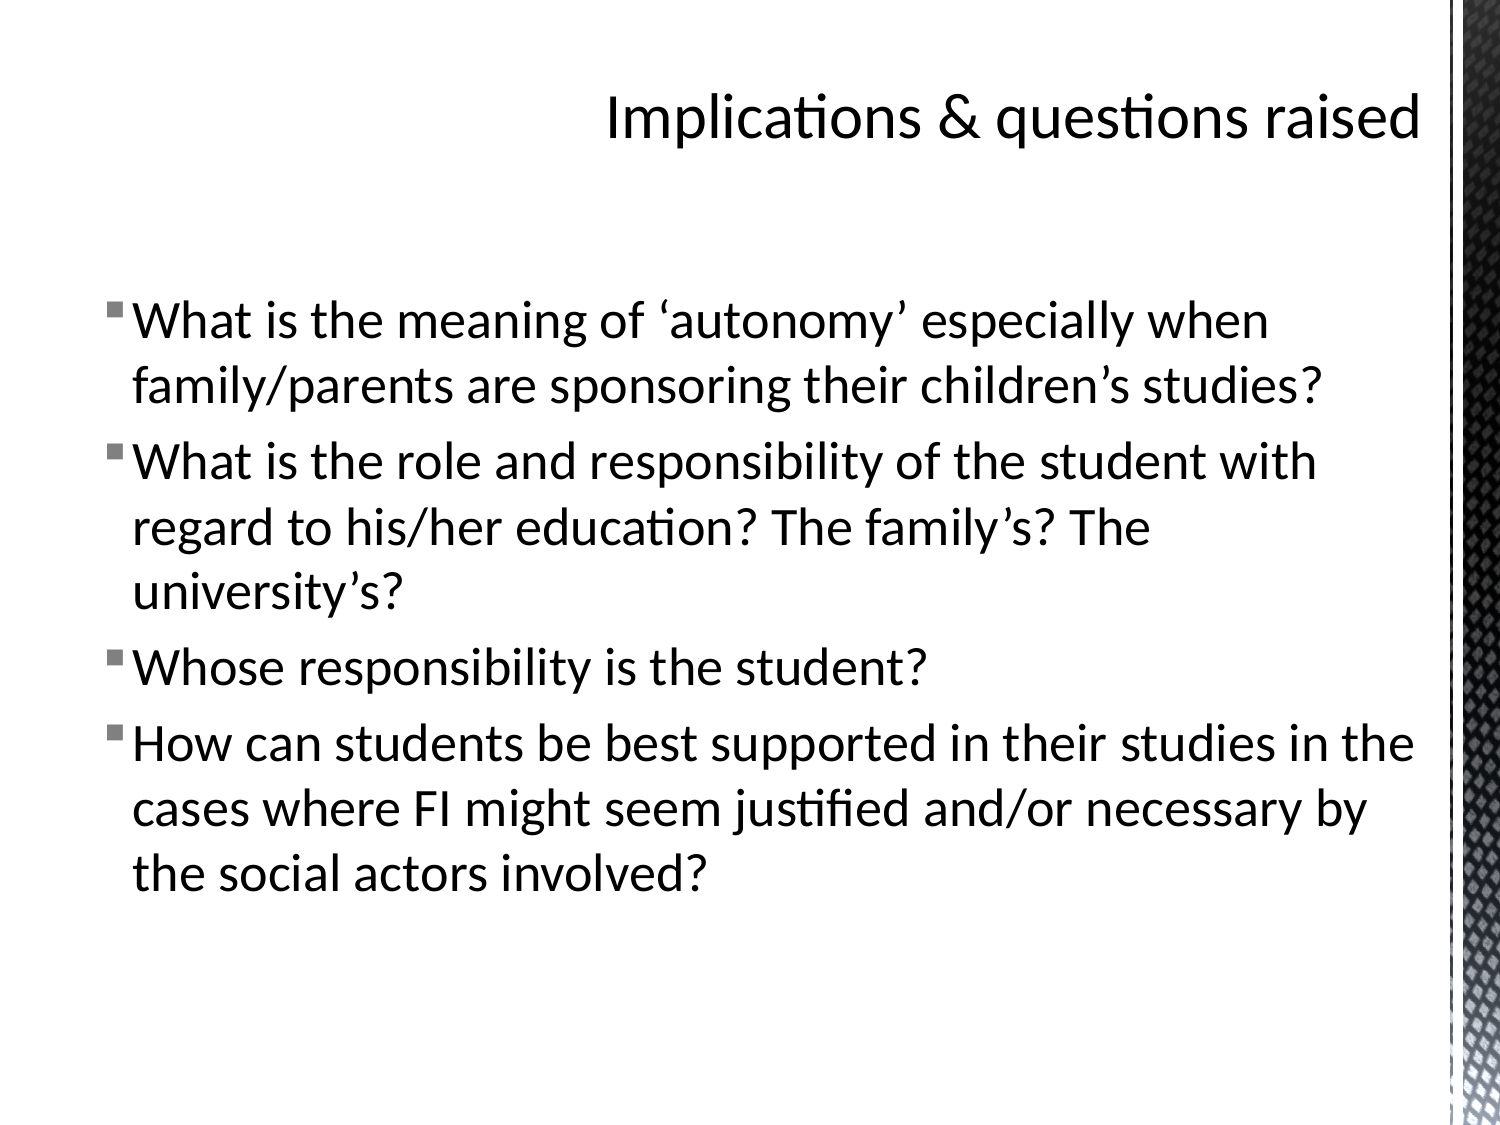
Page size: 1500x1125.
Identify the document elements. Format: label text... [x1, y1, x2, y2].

picture [1447, 0, 1500, 1125]
title Implications & questions raised [462, 37, 1438, 188]
list What is the meaning of ‘autonomy’ especially when family/parents are sponsoring their children’s studies? What is the role and responsibility of the student with regard to his/her education? The family’s? The university’s? Whose responsibility is the student? How can students be best supported in their studies in the cases where FI might seem justified and/or necessary by the social actors involved? [50, 174, 1438, 1013]
